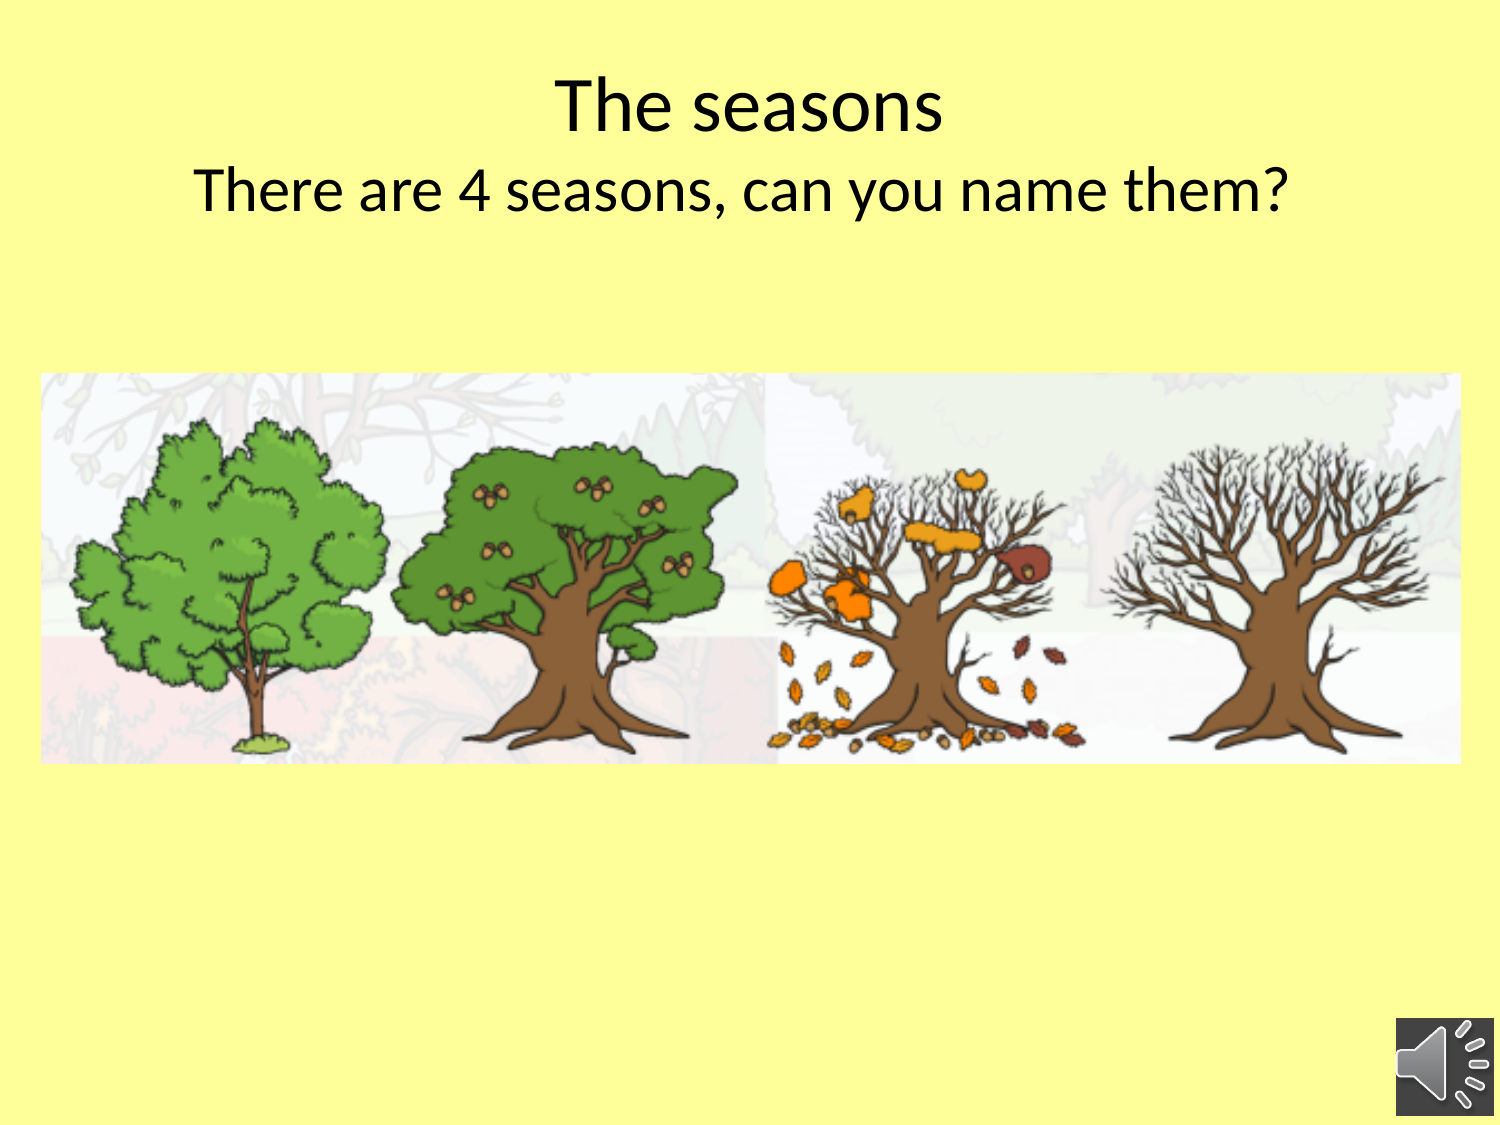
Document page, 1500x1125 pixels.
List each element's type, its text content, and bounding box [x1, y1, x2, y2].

title The seasons There are 4 seasons, can you name them? [75, 45, 1425, 233]
picture [41, 373, 1461, 764]
picture [1394, 1016, 1496, 1118]
